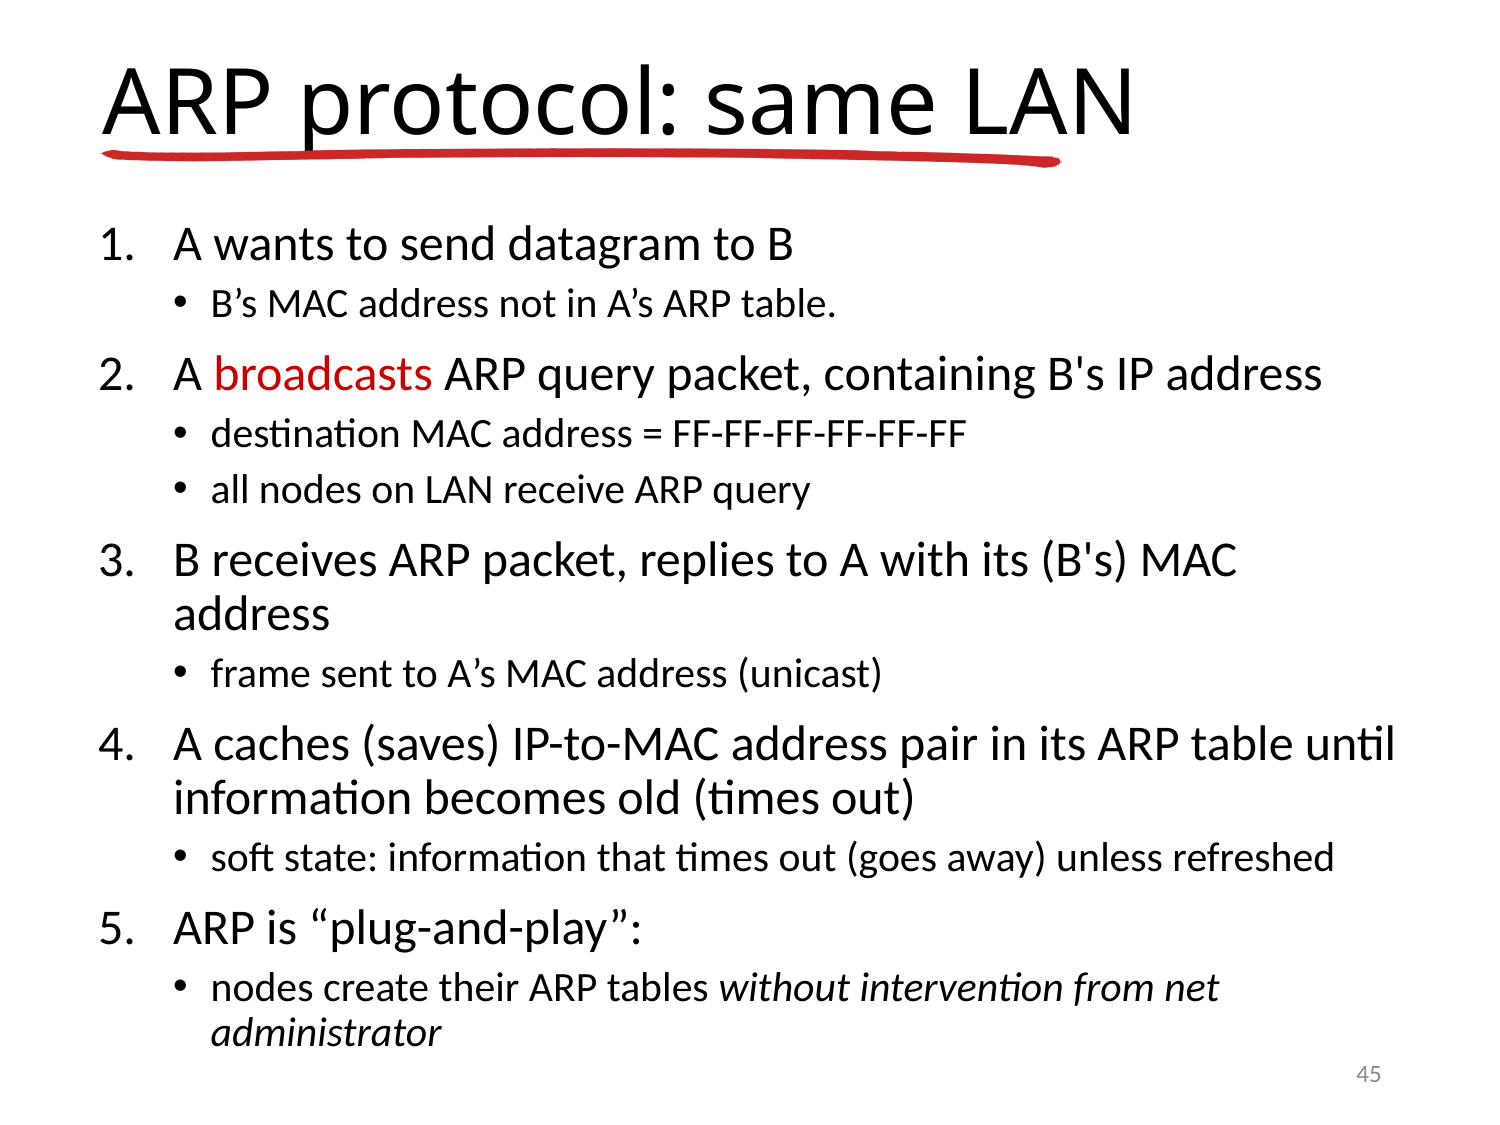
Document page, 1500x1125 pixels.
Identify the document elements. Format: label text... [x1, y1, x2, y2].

list A wants to send datagram to B B’s MAC address not in A’s ARP table. A broadcasts ARP query packet, containing B's IP address destination MAC address = FF-FF-FF-FF-FF-FF all nodes on LAN receive ARP query B receives ARP packet, replies to A with its (B's) MAC address frame sent to A’s MAC address (unicast) A caches (saves) IP-to-MAC address pair in its ARP table until information becomes old (times out) soft state: information that times out (goes away) unless refreshed ARP is “plug-and-play”: nodes create their ARP tables without intervention from net administrator [83, 209, 1415, 1017]
slide_number 45 [1059, 1042, 1397, 1103]
title ARP protocol: same LAN [87, 10, 1363, 199]
picture [97, 143, 1073, 173]
